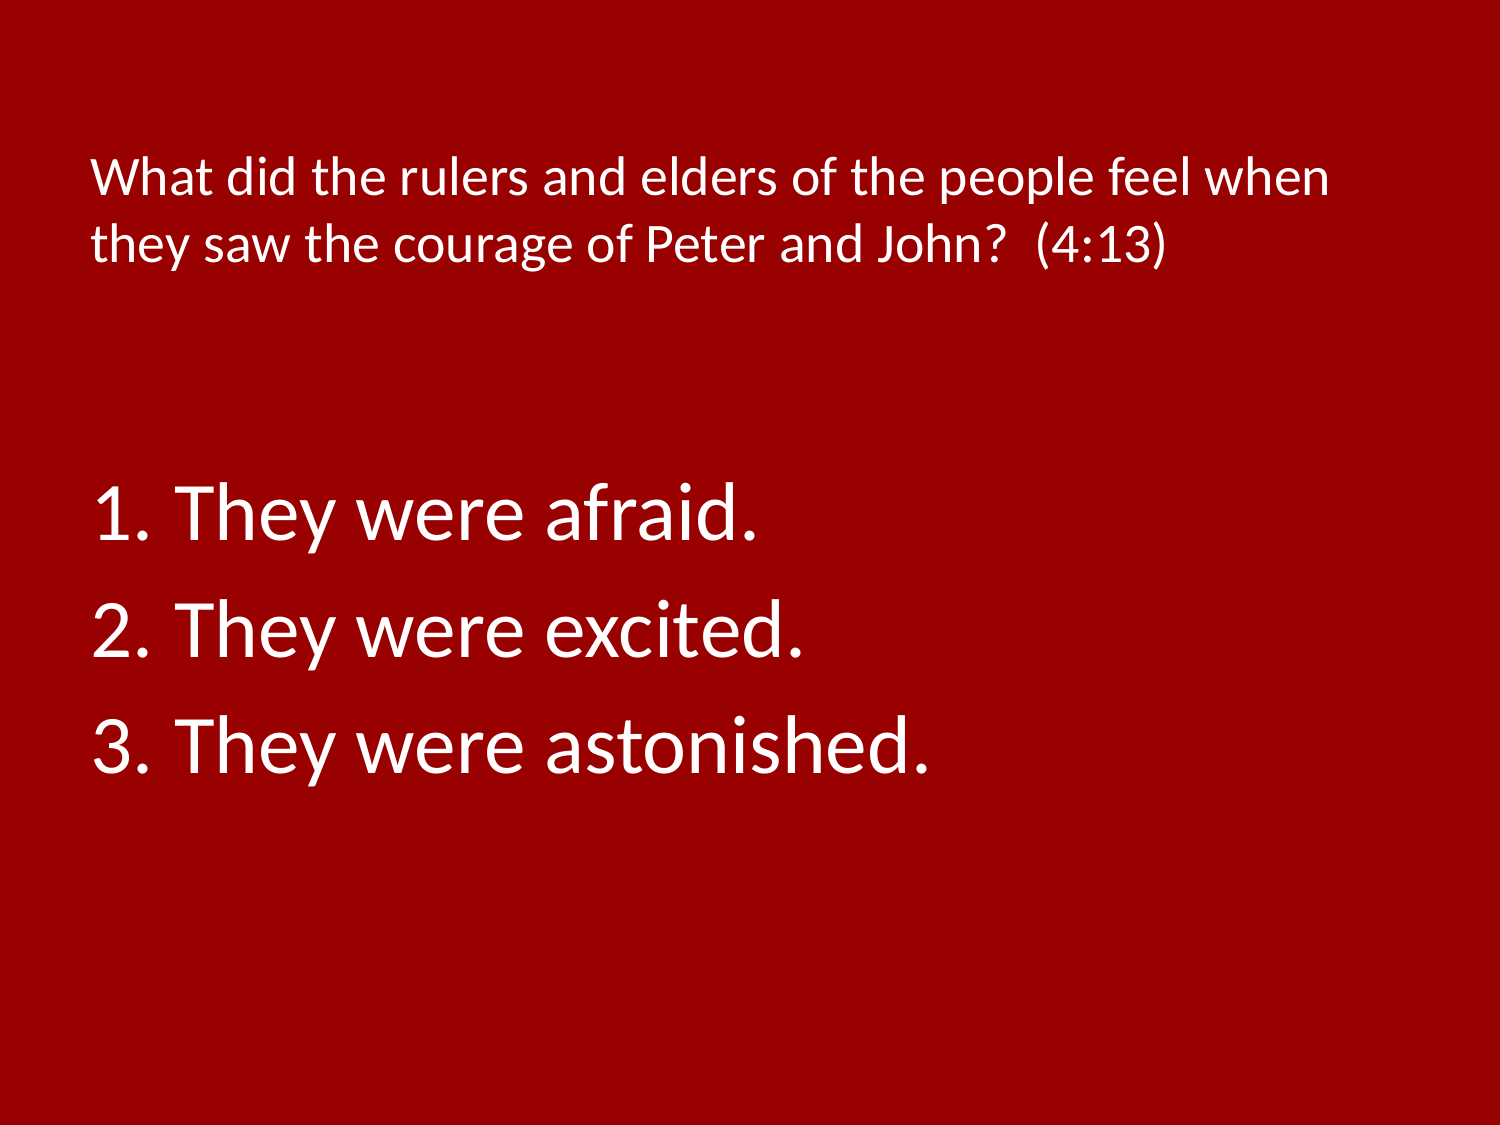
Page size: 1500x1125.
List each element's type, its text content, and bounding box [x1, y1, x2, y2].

list They were afraid. They were excited. They were astonished. [75, 450, 1425, 1005]
title What did the rulers and elders of the people feel when they saw the courage of Peter and John? (4:13) [75, 112, 1425, 300]
